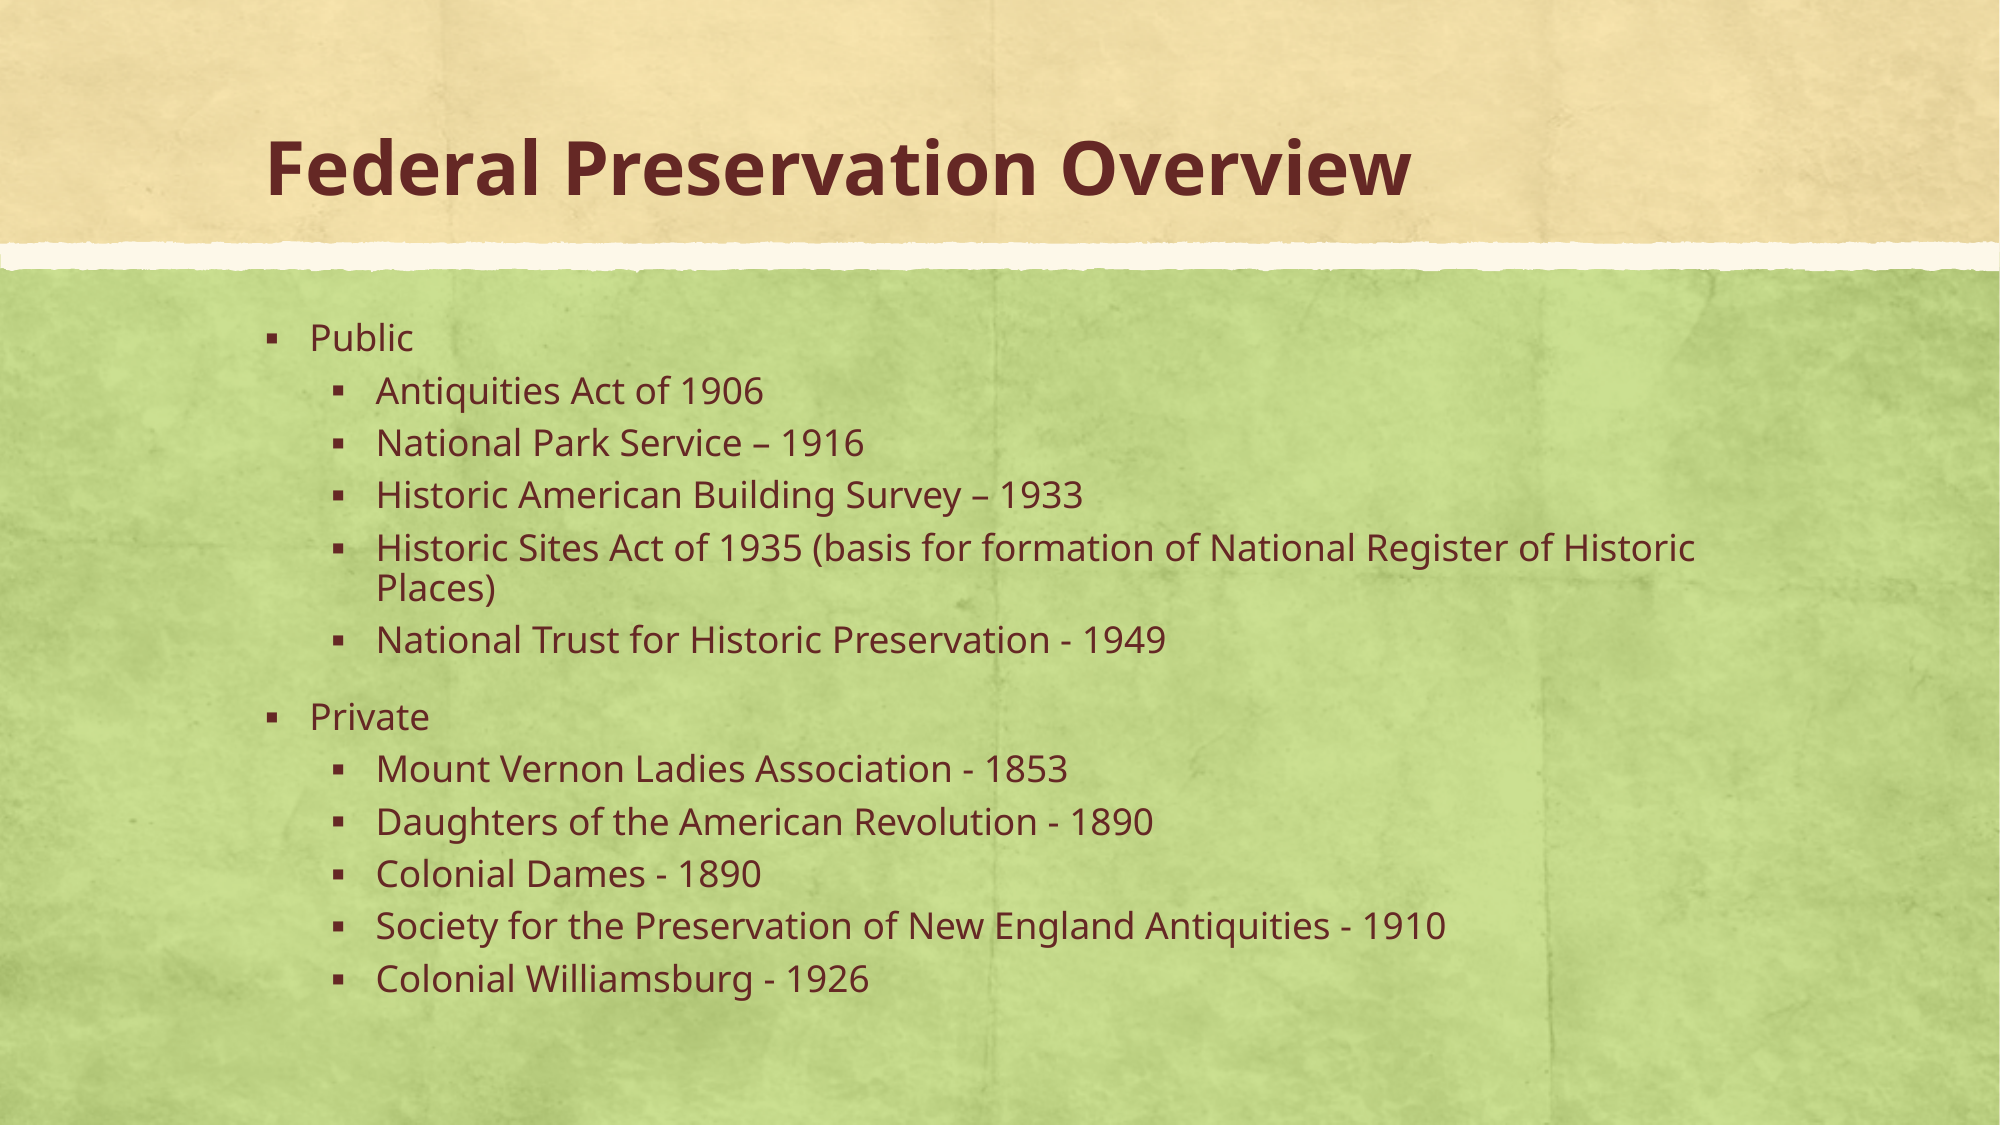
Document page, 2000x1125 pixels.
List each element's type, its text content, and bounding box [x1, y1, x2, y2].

title Federal Preservation Overview [249, 31, 1750, 219]
list Public Antiquities Act of 1906 National Park Service – 1916 Historic American Building Survey – 1933 Historic Sites Act of 1935 (basis for formation of National Register of Historic Places) National Trust for Historic Preservation - 1949 Private Mount Vernon Ladies Association - 1853 Daughters of the American Revolution - 1890 Colonial Dames - 1890 Society for the Preservation of New England Antiquities - 1910 Colonial Williamsburg - 1926 [249, 312, 1750, 1013]
